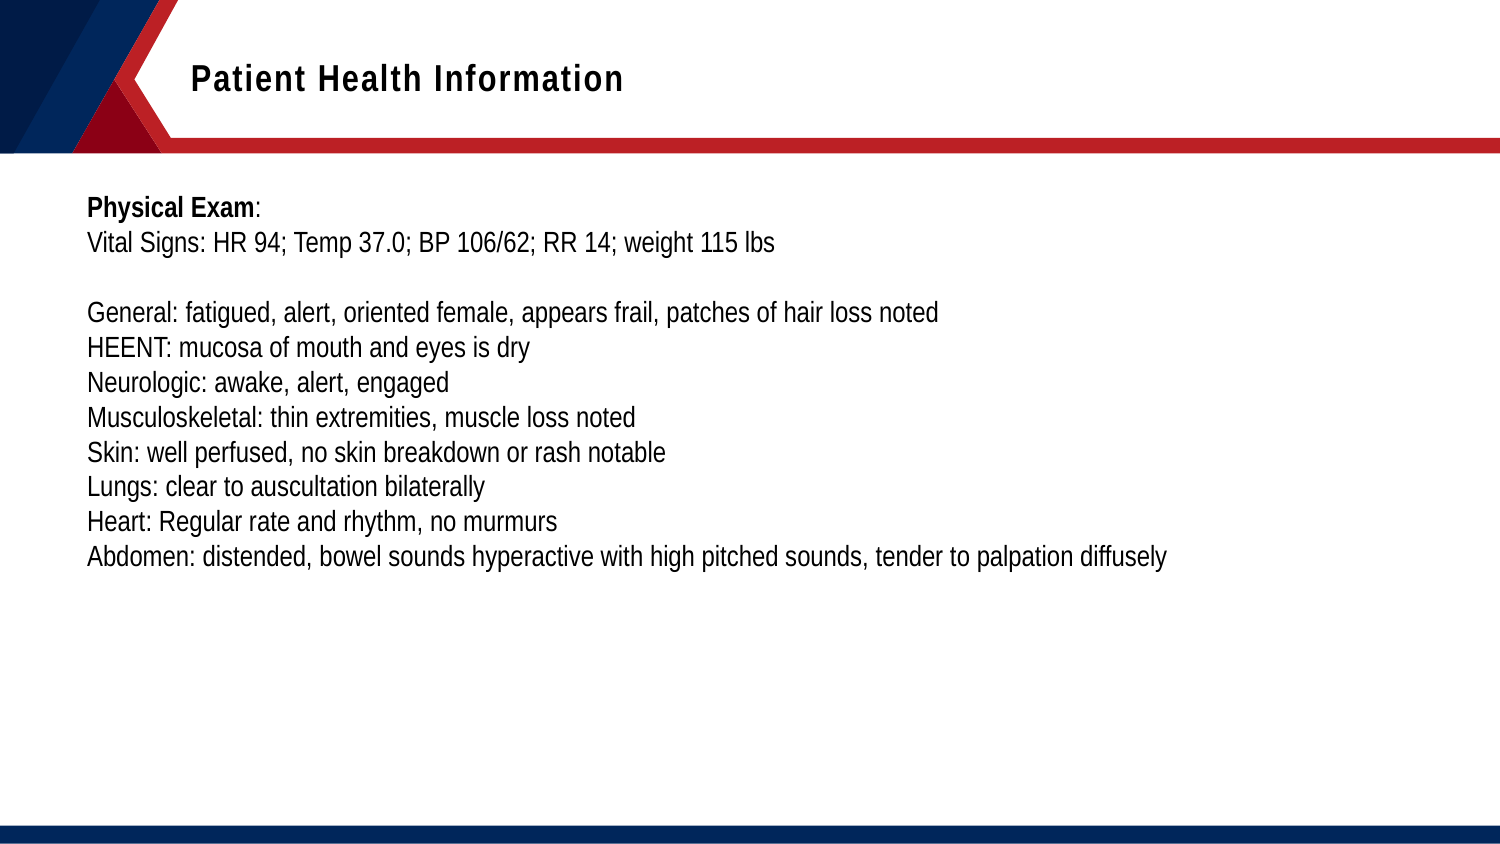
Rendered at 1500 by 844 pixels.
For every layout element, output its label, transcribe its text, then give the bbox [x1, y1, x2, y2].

text_box Physical Exam: Vital Signs: HR 94; Temp 37.0; BP 106/62; RR 14; weight 115 lbs General: fatigued, alert, oriented female, appears frail, patches of hair loss noted HEENT: mucosa of mouth and eyes is dry Neurologic: awake, alert, engaged Musculoskeletal: thin extremities, muscle loss noted Skin: well perfused, no skin breakdown or rash notable Lungs: clear to auscultation bilaterally Heart: Regular rate and rhythm, no murmurs Abdomen: distended, bowel sounds hyperactive with high pitched sounds, tender to palpation diffusely [72, 180, 1448, 640]
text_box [0, 0, 1500, 154]
text_box [0, 825, 1500, 844]
